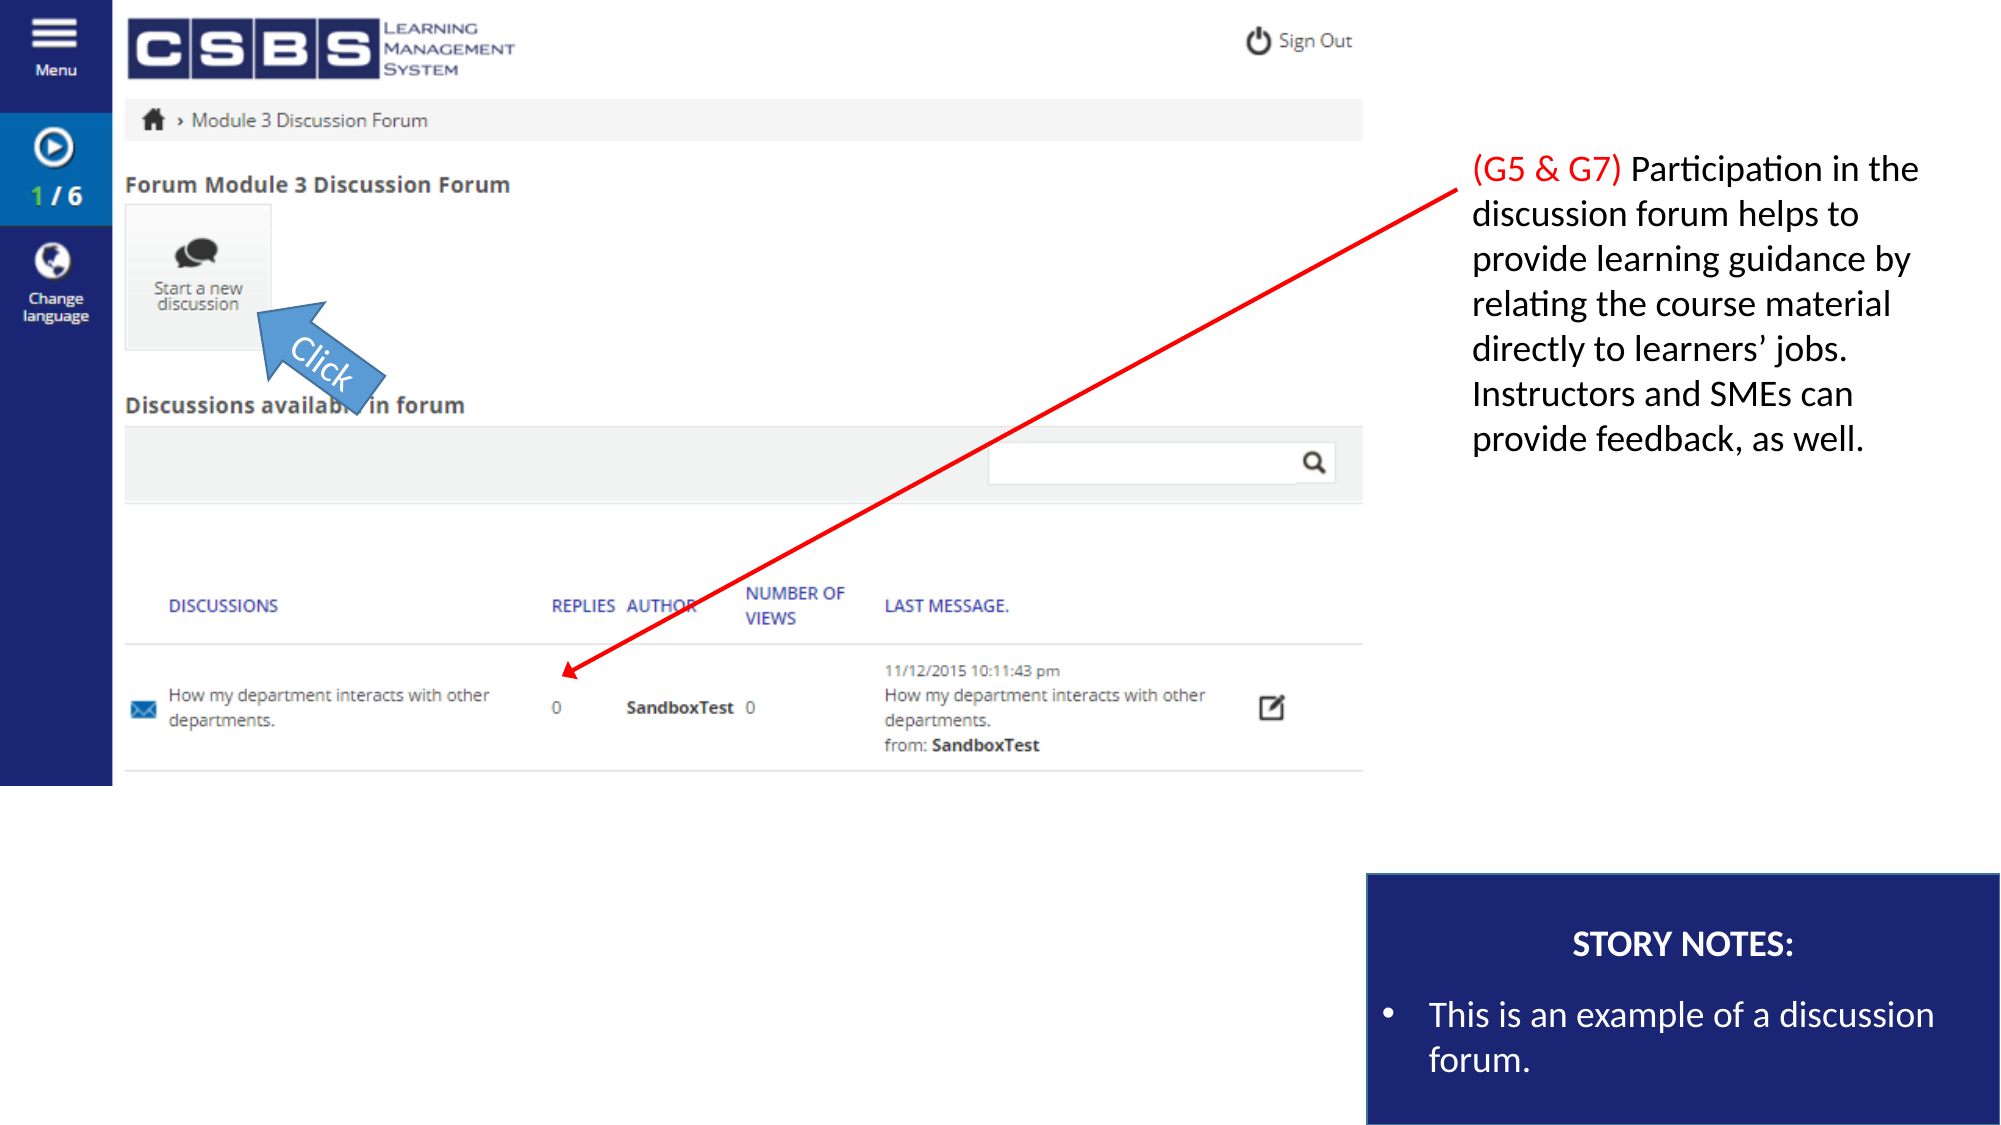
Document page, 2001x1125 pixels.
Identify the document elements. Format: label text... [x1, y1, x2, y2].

picture [0, 0, 1371, 786]
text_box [561, 136, 1954, 677]
text_box STORY NOTES: This is an example of a discussion forum. [1366, 873, 2000, 1125]
